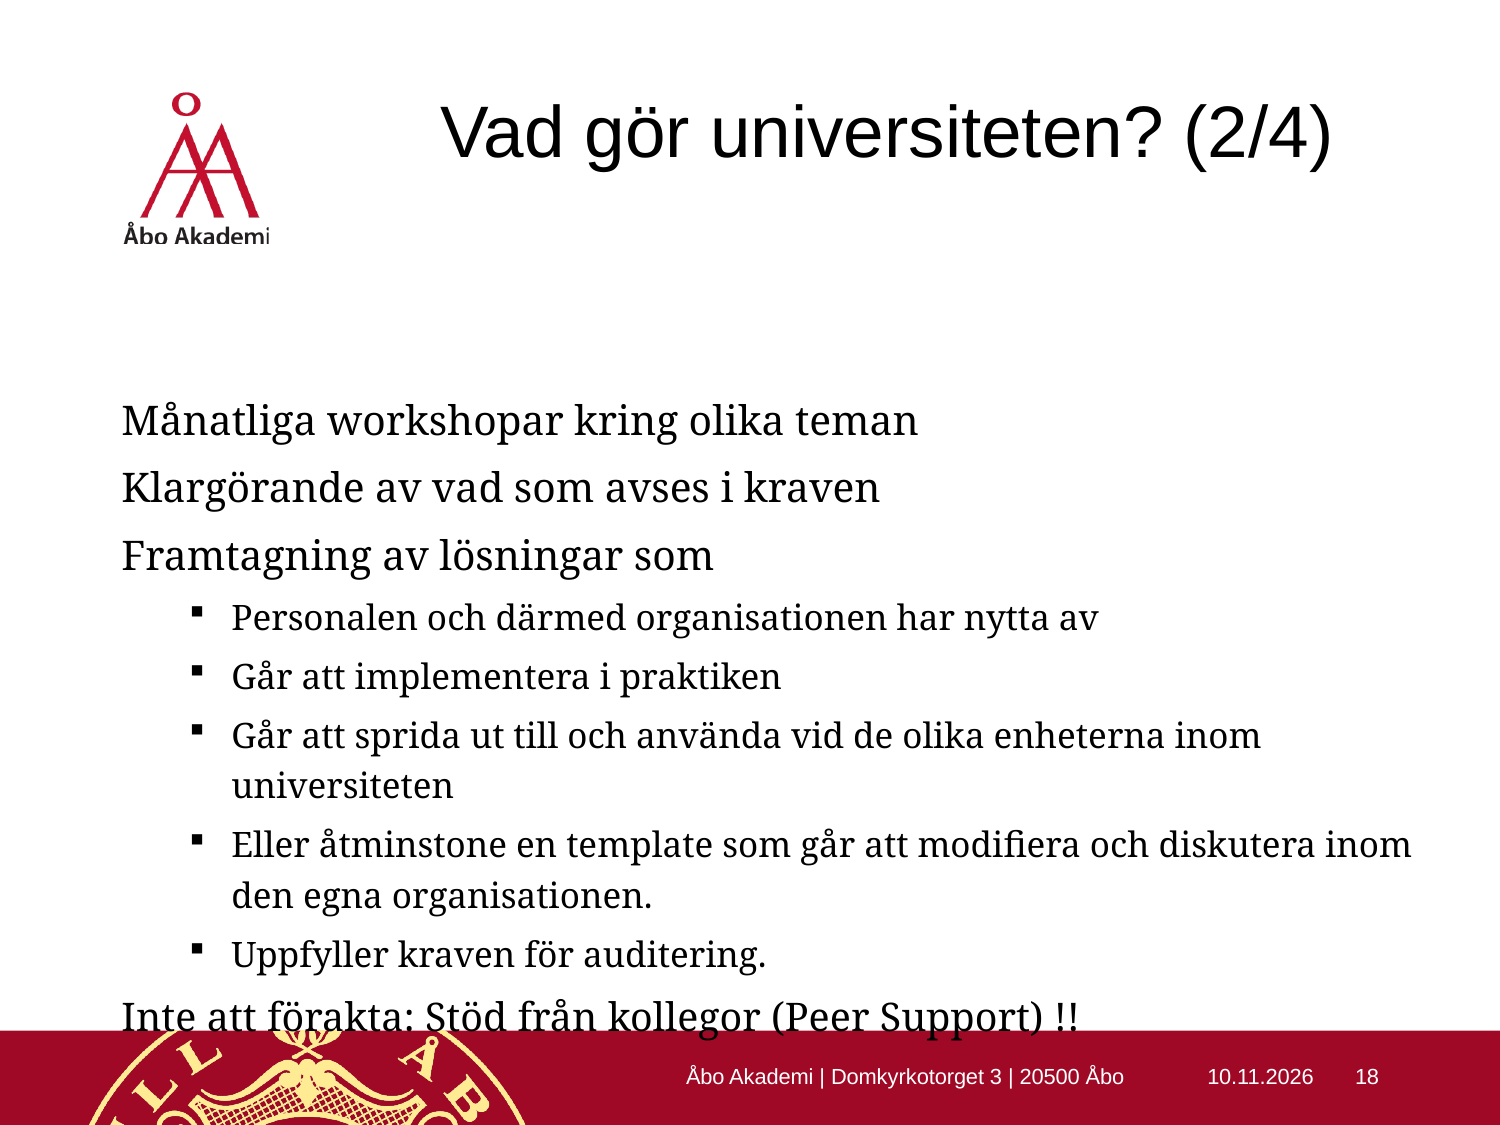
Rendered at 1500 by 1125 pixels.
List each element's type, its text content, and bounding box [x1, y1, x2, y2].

picture [64, 1030, 550, 1125]
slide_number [1163, 1045, 1316, 1106]
list Månatliga workshopar kring olika teman Klargörande av vad som avses i kraven Framtagning av lösningar som Personalen och därmed organisationen har nytta av Går att implementera i praktiken Går att sprida ut till och använda vid de olika enheterna inom universiteten Eller åtminstone en template som går att modifiera och diskutera inom den egna organisationen. Uppfyller kraven för auditering. Inte att förakta: Stöd från kollegor (Peer Support) !! [121, 384, 1448, 1047]
footer Åbo Akademi | Domkyrkotorget 3 | 20500 Åbo [549, 1045, 1140, 1106]
title Vad gör universiteten? (2/4) [440, 94, 1379, 384]
slide_number 18 [1316, 1045, 1379, 1106]
